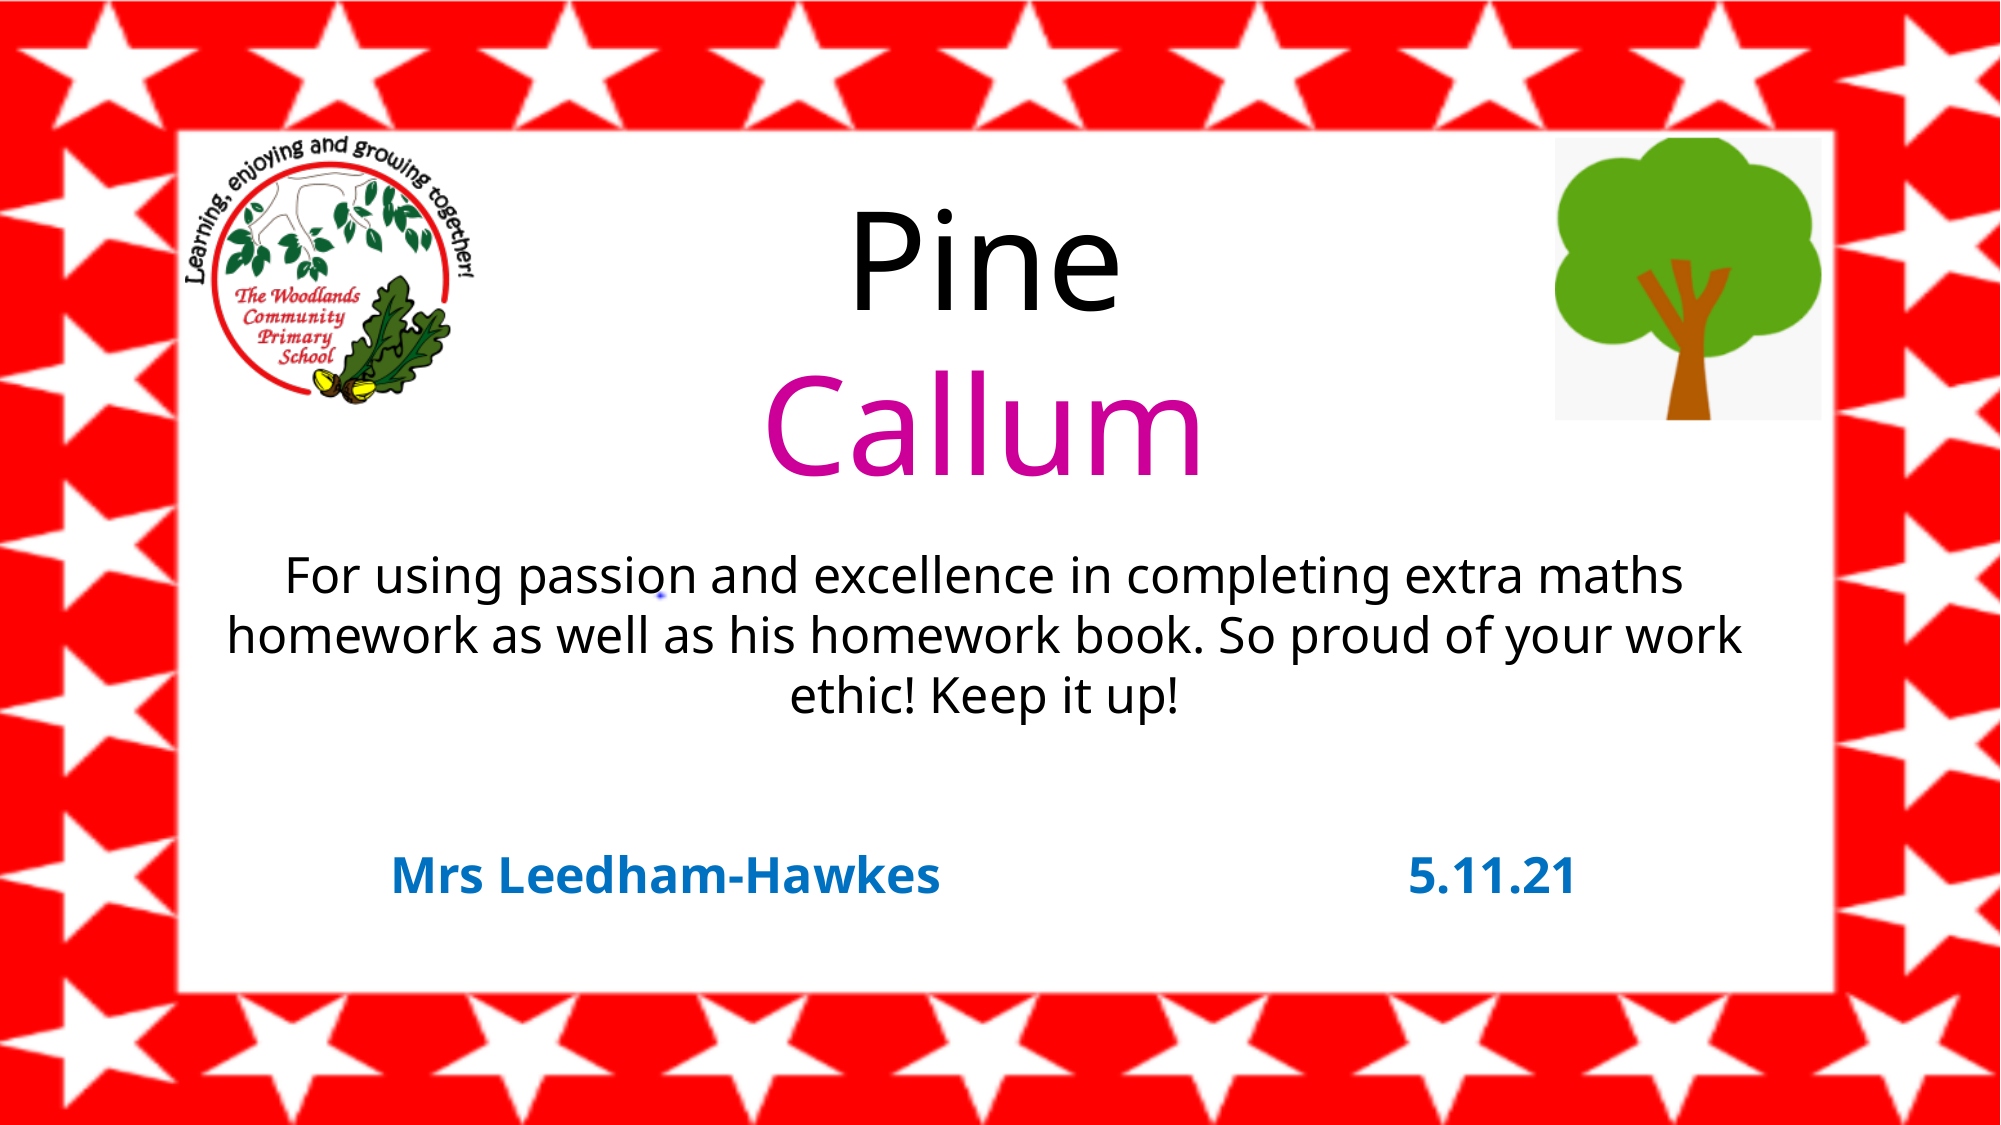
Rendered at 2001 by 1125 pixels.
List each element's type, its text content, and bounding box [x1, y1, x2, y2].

text_box Pine Callum For using passion and excellence in completing extra maths homework as well as his homework book. So proud of your work ethic! Keep it up! Mrs Leedham-Hawkes 5.11.21 [185, 405, 437, 971]
text_box Pine Callum For using passion and excellence in completing extra maths homework as well as his homework book. So proud of your work ethic! Keep it up! Mrs Leedham-Hawkes 5.11.21 [1563, 422, 1785, 971]
picture [0, 0, 2000, 1125]
